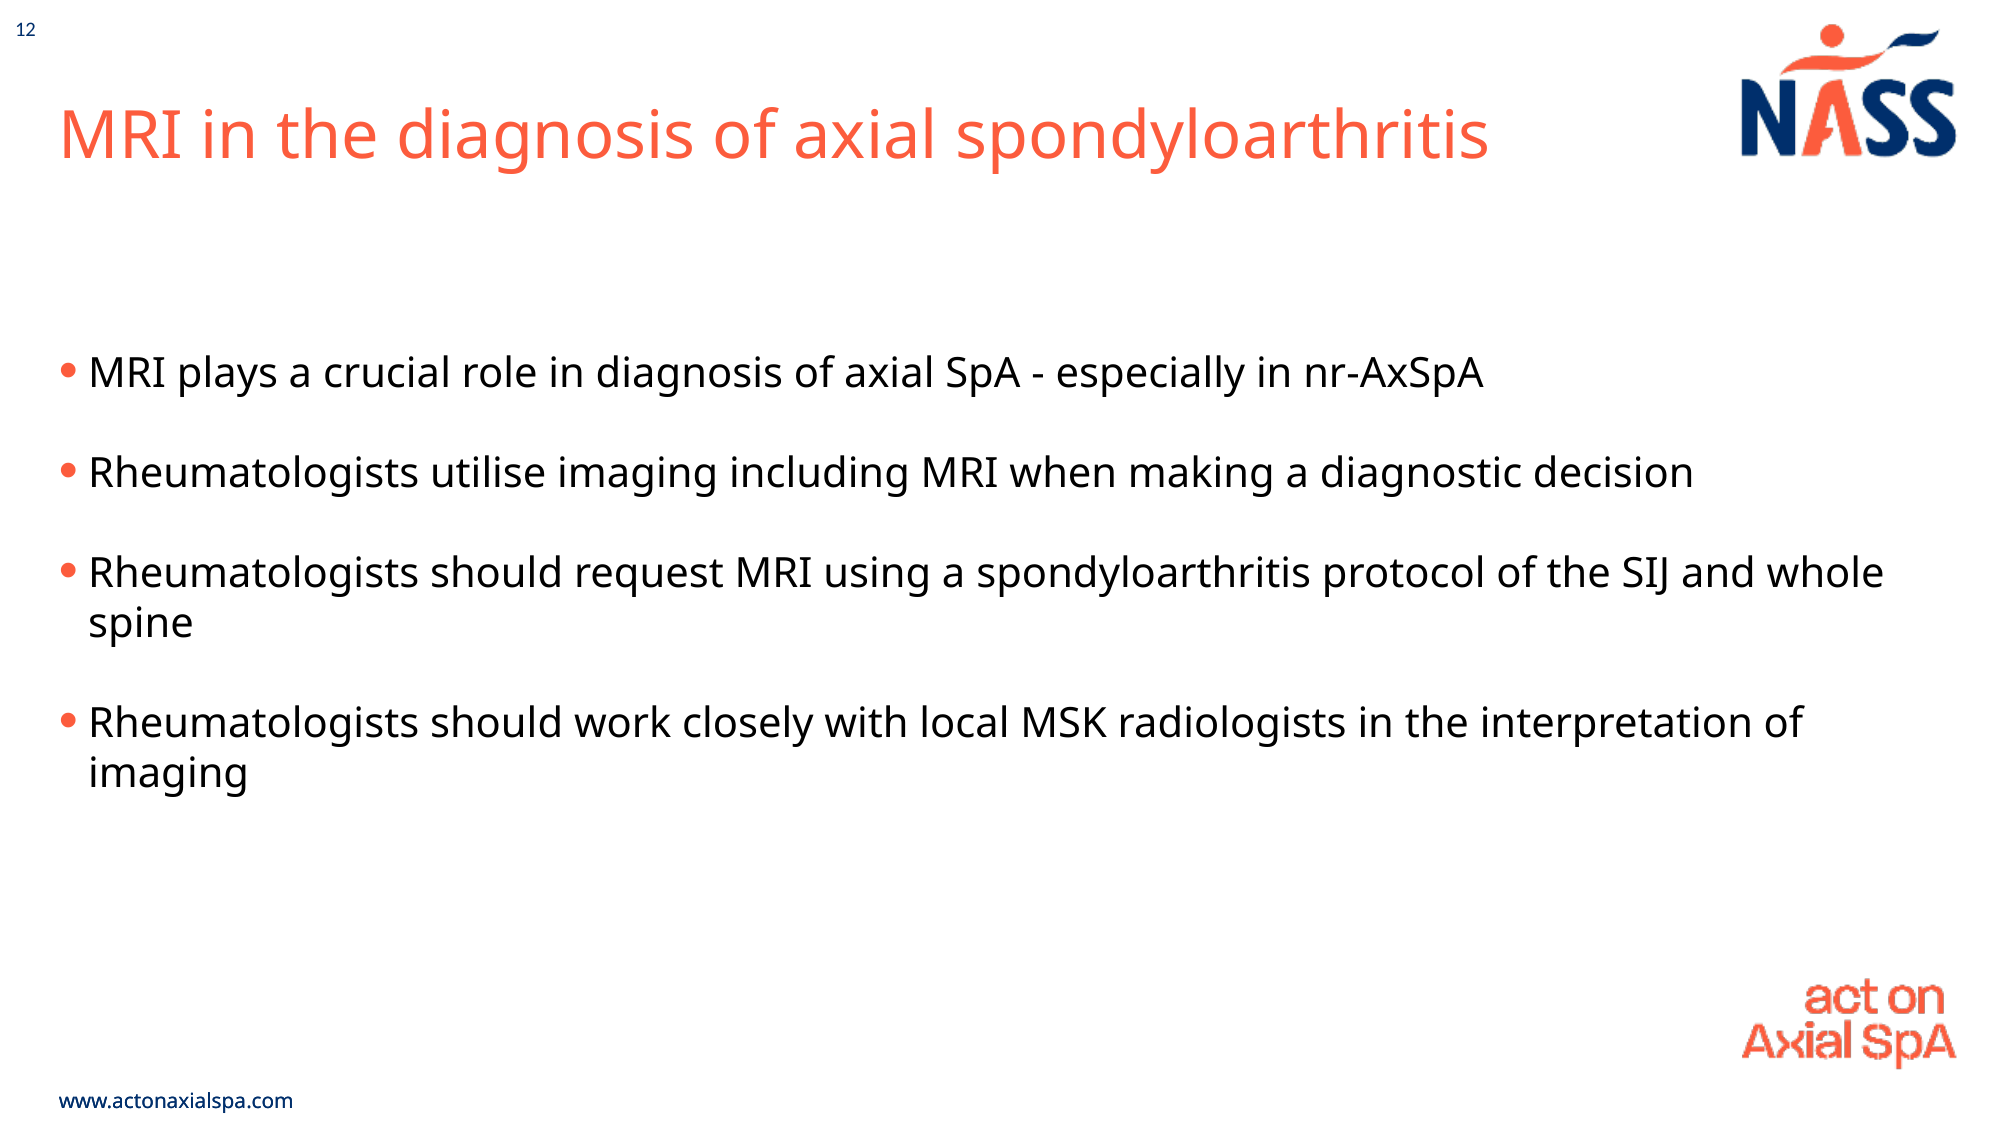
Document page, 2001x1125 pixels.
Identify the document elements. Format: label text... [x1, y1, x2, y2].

title MRI in the diagnosis of axial spondyloarthritis [58, 93, 1941, 176]
picture [1708, 952, 1991, 1093]
picture [1739, 23, 1959, 161]
list MRI plays a crucial role in diagnosis of axial SpA - especially in nr-AxSpA Rheumatologists utilise imaging including MRI when making a diagnostic decision Rheumatologists should request MRI using a spondyloarthritis protocol of the SIJ and whole spine Rheumatologists should work closely with local MSK radiologists in the interpretation of imaging [58, 337, 1941, 964]
slide_number 12 [0, 0, 58, 57]
